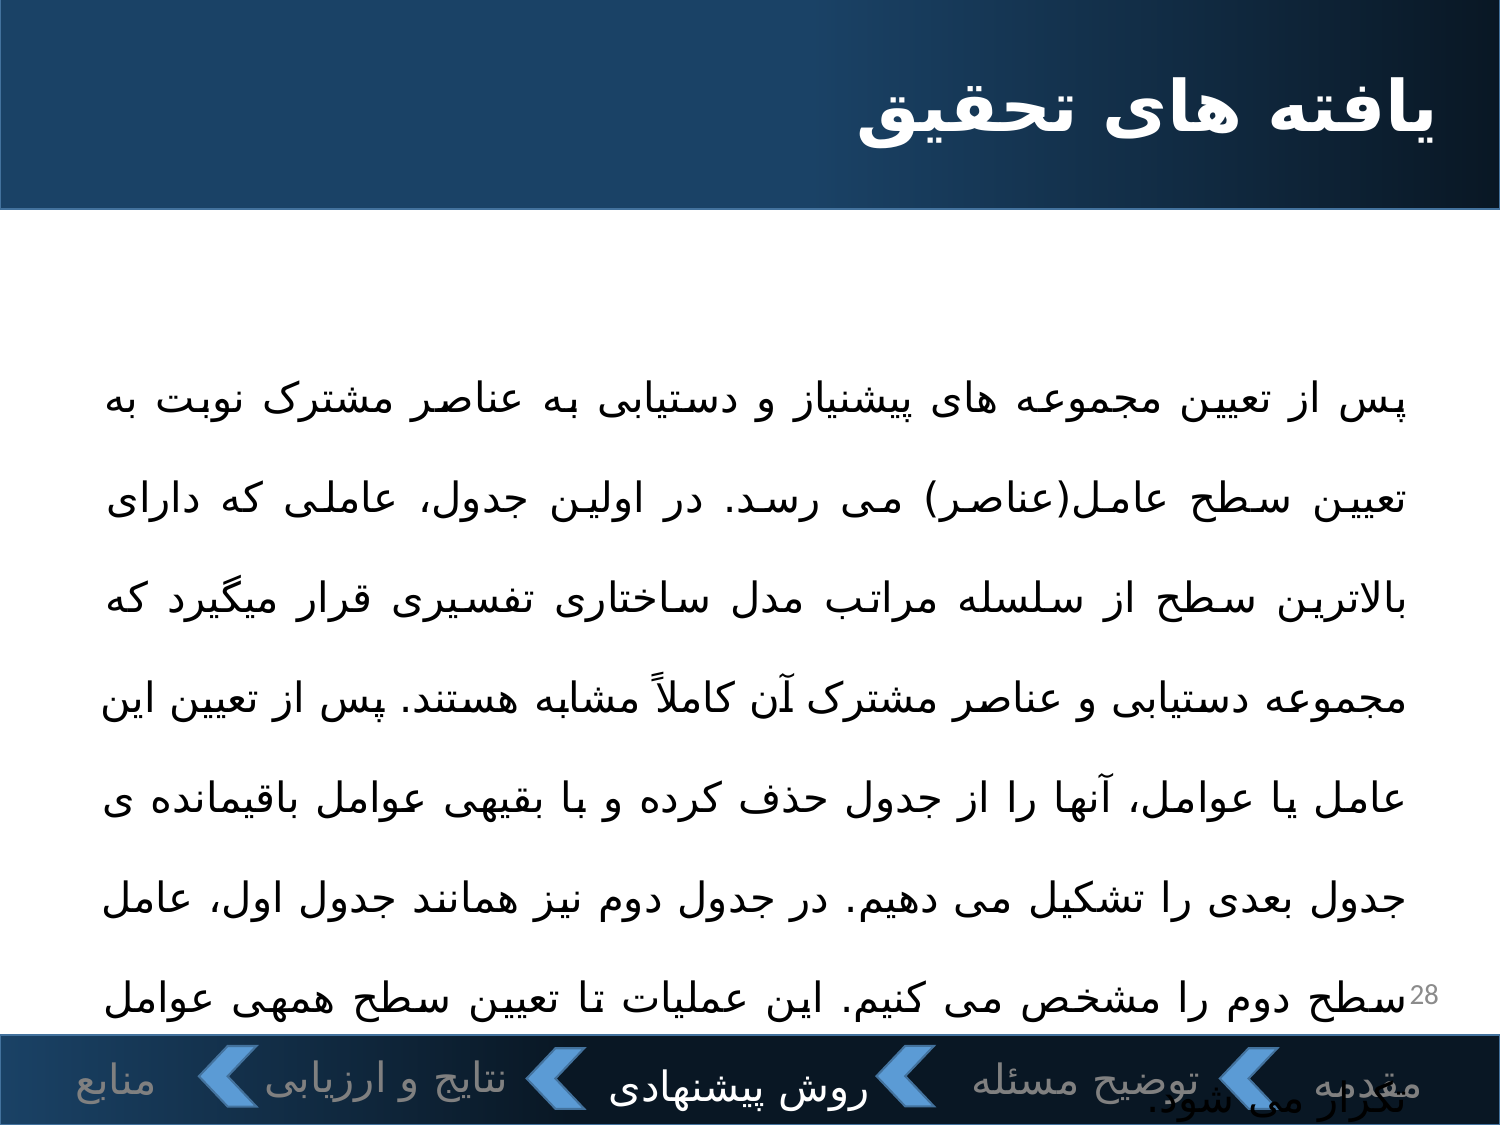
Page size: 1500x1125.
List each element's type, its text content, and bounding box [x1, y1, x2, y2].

slide_number 28 [1423, 962, 1455, 1023]
title یافته های تحقیق [37, 32, 1455, 175]
text_box پس از تعیین مجموعه های پیشنیاز و دستیابی به عناصر مشترک نوبت به تعیین سطح عامل(عناصر) می رسد. در اولین جدول، عاملی که دارای بالاترین سطح از سلسله مراتب مدل ساختاری تفسیری قرار میگیرد که مجموعه دستیابی و عناصر مشترک آن کاملاً مشابه هستند. پس از تعیین این عامل یا عوامل، آنها را از جدول حذف کرده و با بقیهی عوامل باقیمانده ی جدول بعدی را تشکیل می دهیم. در جدول دوم نیز همانند جدول اول، عامل سطح دوم را مشخص می کنیم. این عملیات تا تعیین سطح همهی عوامل تکرار می شود. [85, 312, 1423, 1027]
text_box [52, 1027, 1423, 1114]
text_box پس از تعیین مجموعه های پیشنیاز و دستیابی به عناصر مشترک نوبت به تعیین سطح عامل(عناصر) می رسد. در اولین جدول، عاملی که دارای بالاترین سطح از سلسله مراتب مدل ساختاری تفسیری قرار میگیرد که مجموعه دستیابی و عناصر مشترک آن کاملاً مشابه هستند. پس از تعیین این عامل یا عوامل، آنها را از جدول حذف کرده و با بقیهی عوامل باقیمانده ی جدول بعدی را تشکیل می دهیم. در جدول دوم نیز همانند جدول اول، عامل سطح دوم را مشخص می کنیم. این عملیات تا تعیین سطح همهی عوامل تکرار می شود. [85, 1114, 1423, 1125]
